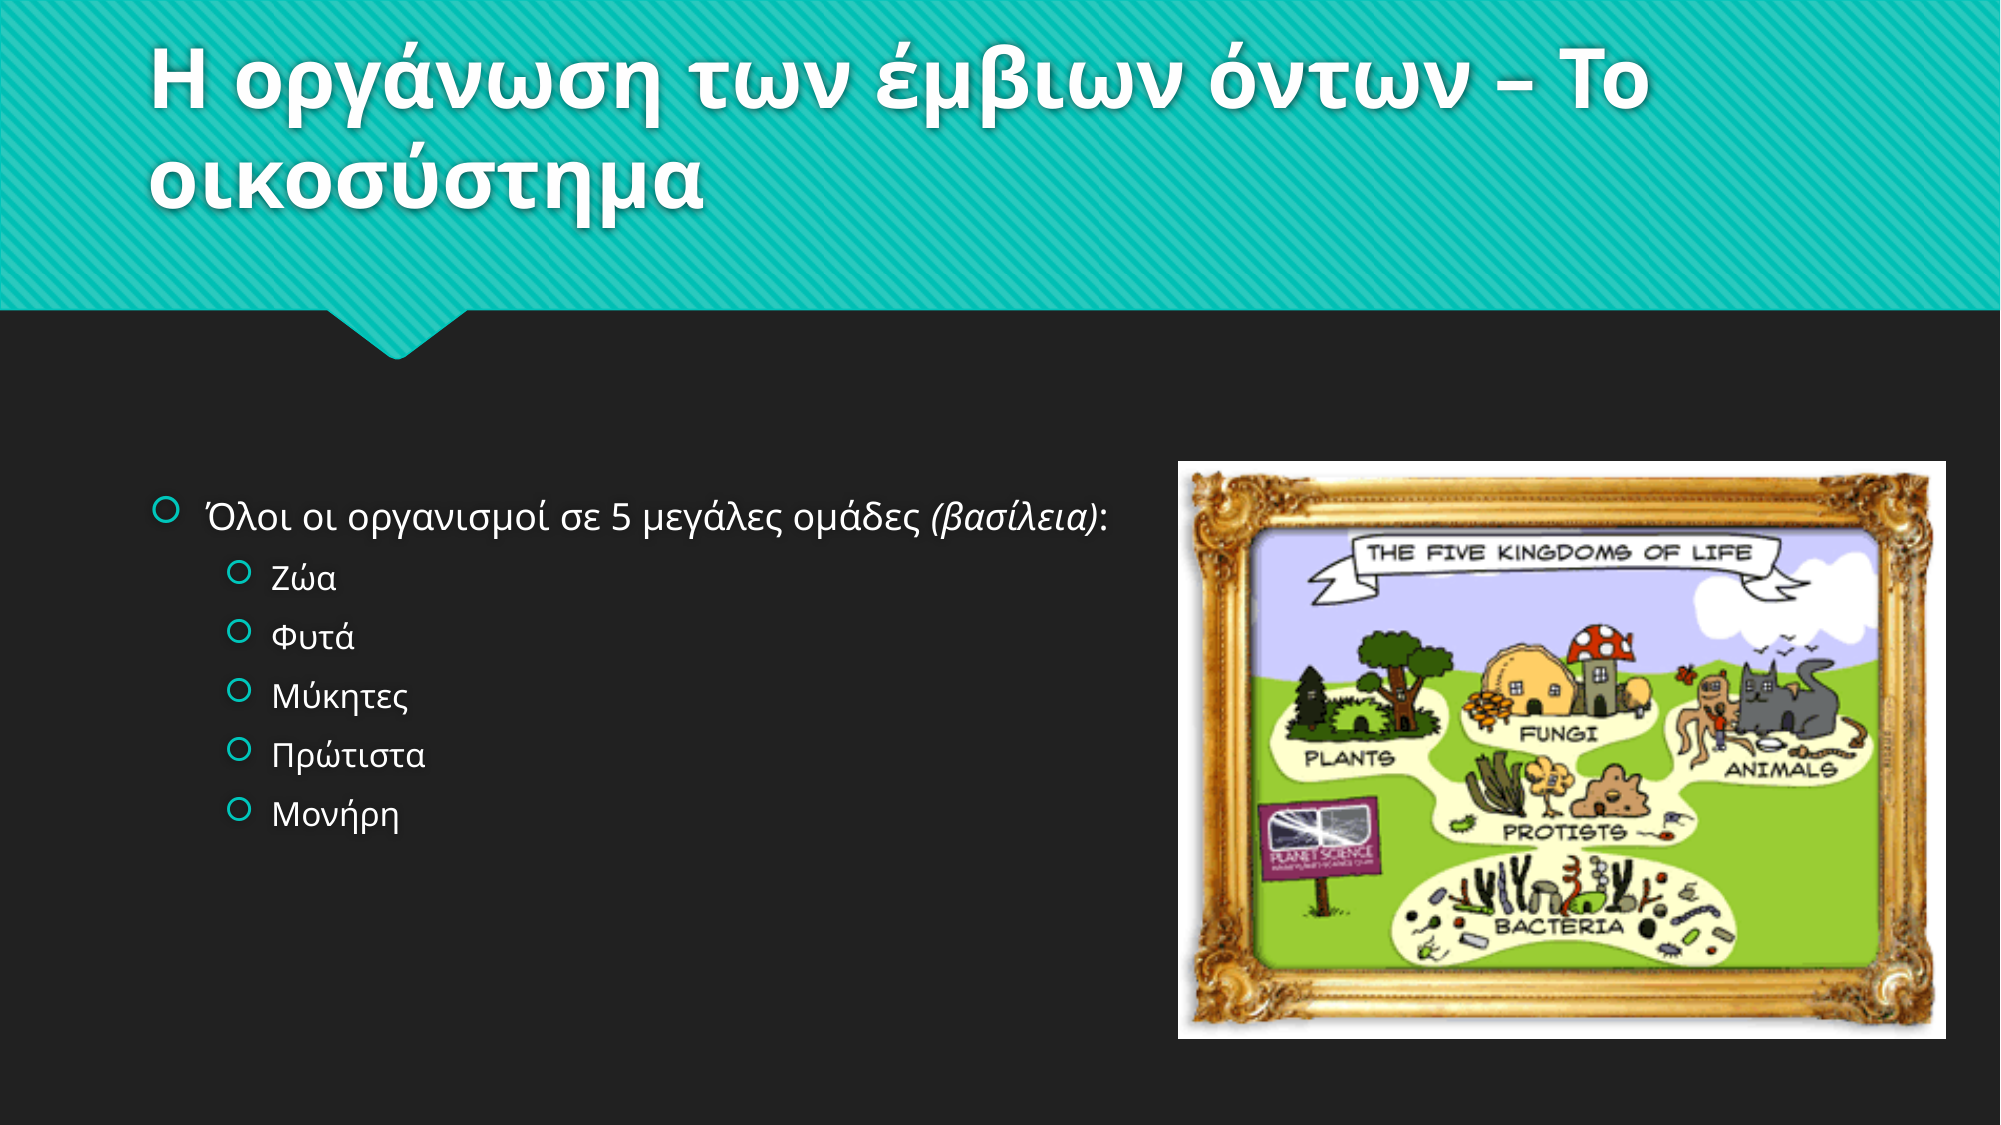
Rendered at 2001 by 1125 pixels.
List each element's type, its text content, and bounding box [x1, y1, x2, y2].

list Όλοι οι οργανισμοί σε 5 μεγάλες ομάδες (βασίλεια): Ζώα Φυτά Μύκητες Πρώτιστα Μονήρη [134, 364, 1866, 962]
picture [1178, 461, 1946, 1040]
title Η οργάνωση των έμβιων όντων – Το οικοσύστημα [132, 73, 1868, 233]
